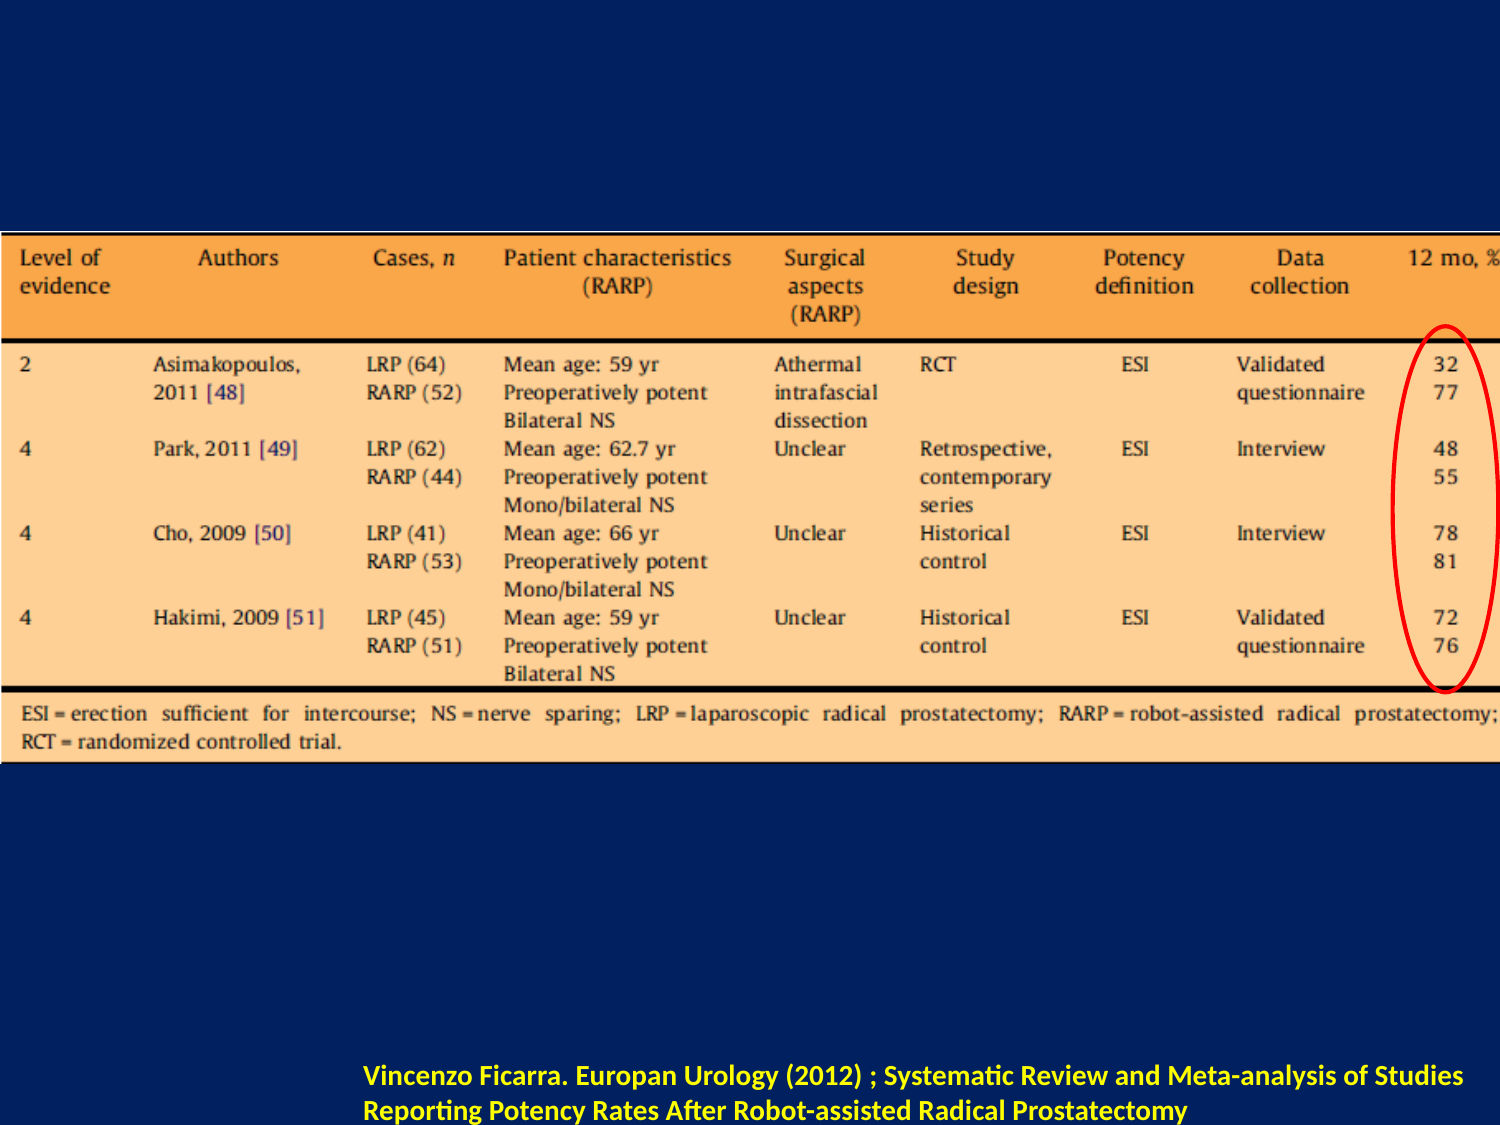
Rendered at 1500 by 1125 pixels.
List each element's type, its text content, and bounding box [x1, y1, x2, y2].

picture [0, 231, 1500, 764]
text_box Vincenzo Ficarra. Europan Urology (2012) ; Systematic Review and Meta-analysis of Studies Reporting Potency Rates After Robot-assisted Radical Prostatectomy [348, 1049, 1499, 1125]
